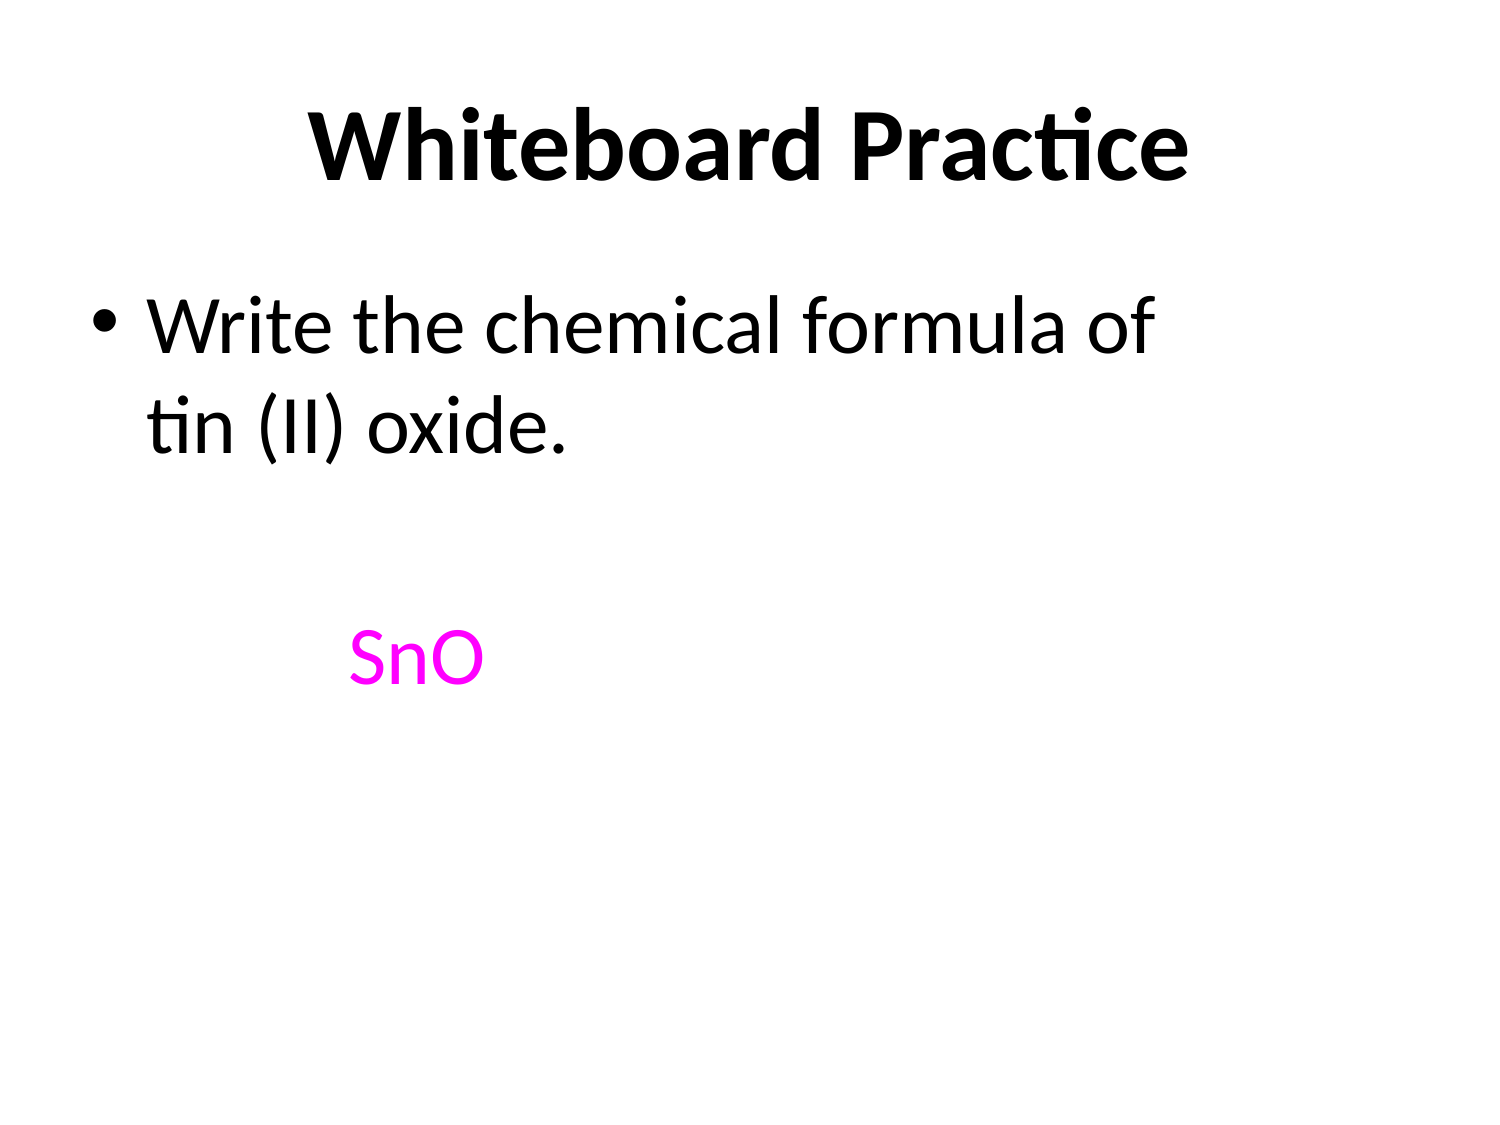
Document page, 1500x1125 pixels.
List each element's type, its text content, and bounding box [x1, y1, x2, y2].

list Write the chemical formula of tin (II) oxide. [75, 262, 1425, 1005]
title Whiteboard Practice [75, 45, 1425, 233]
text_box SnO [333, 594, 1253, 709]
